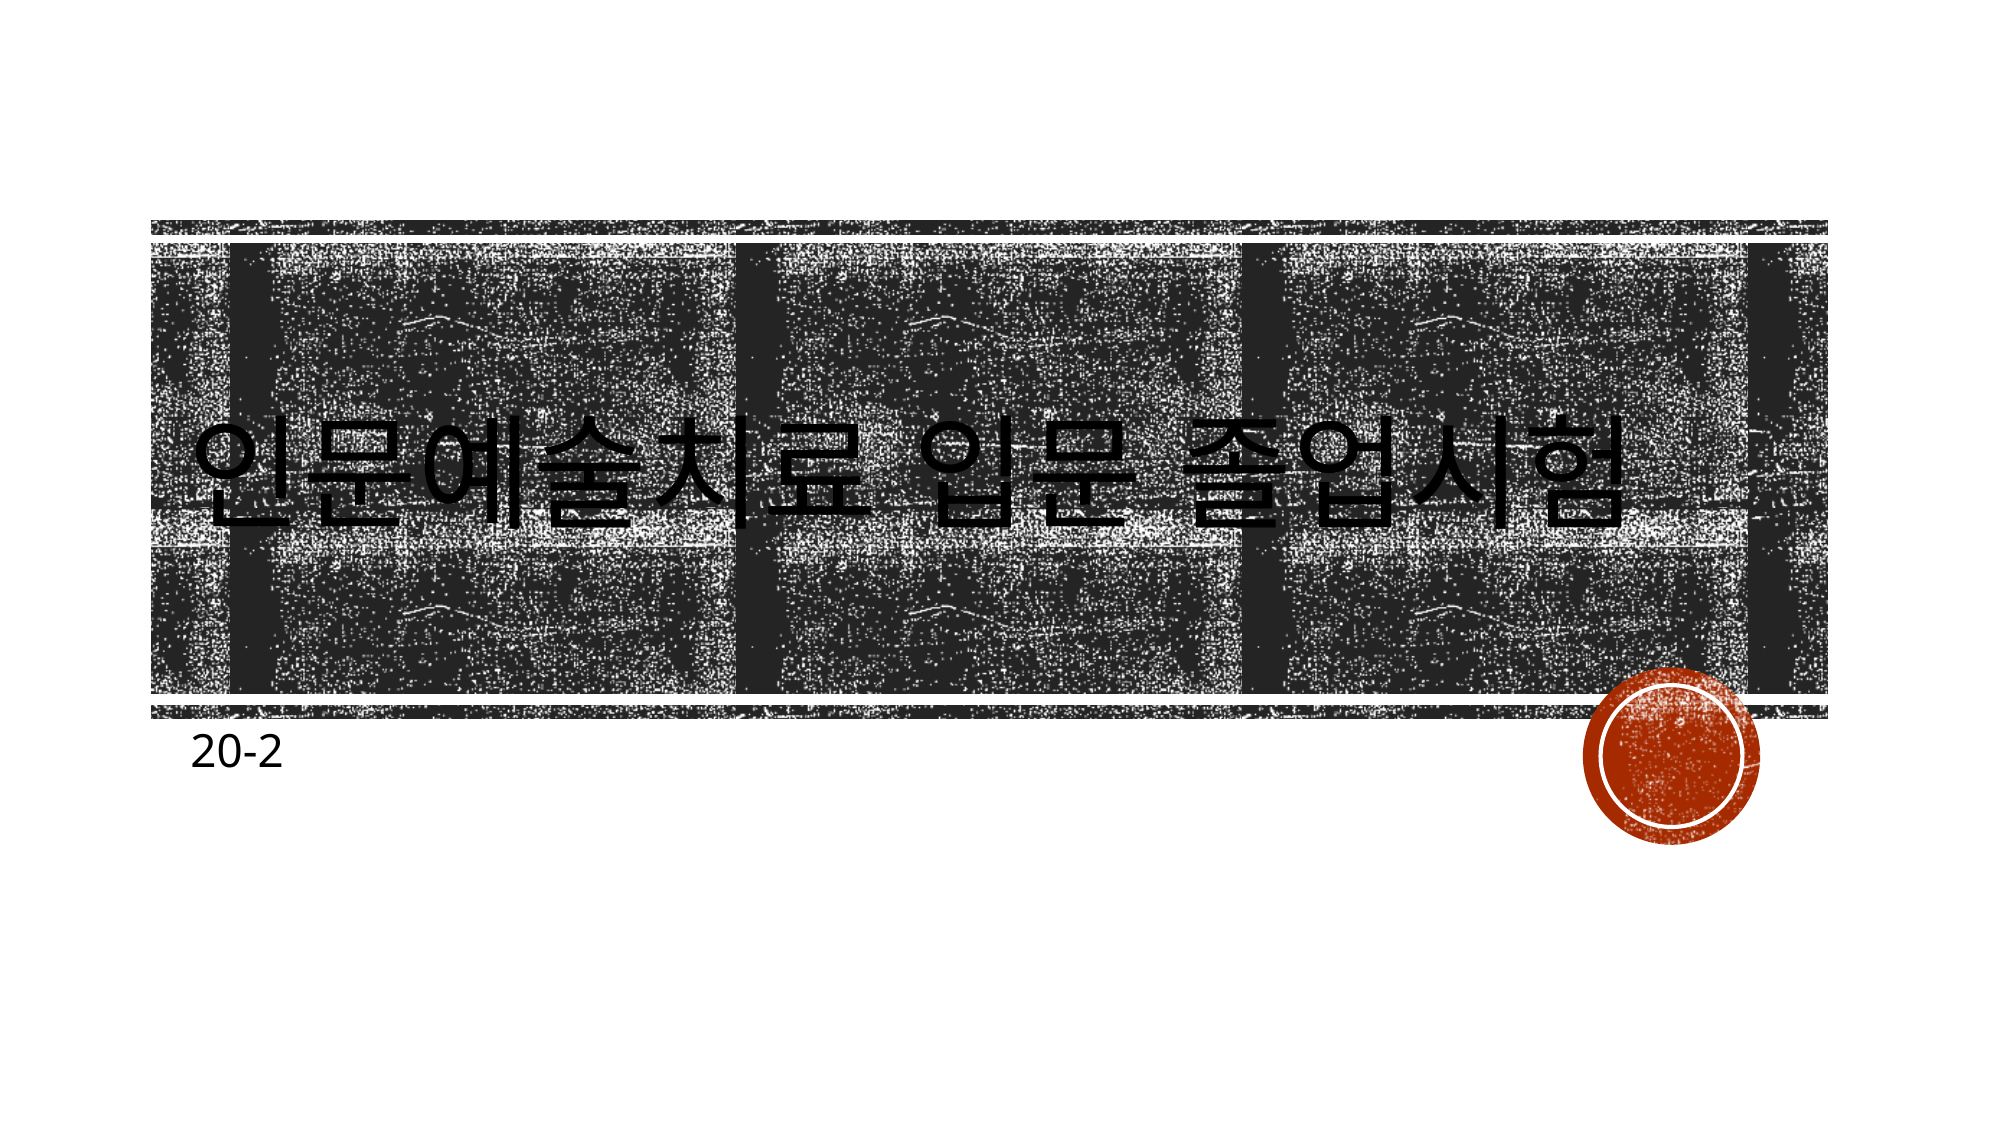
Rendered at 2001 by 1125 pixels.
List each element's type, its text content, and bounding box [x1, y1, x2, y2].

title 인문예술치료 입문 졸업시험 [172, 234, 1808, 733]
subtitle 20-2 [175, 720, 1470, 896]
